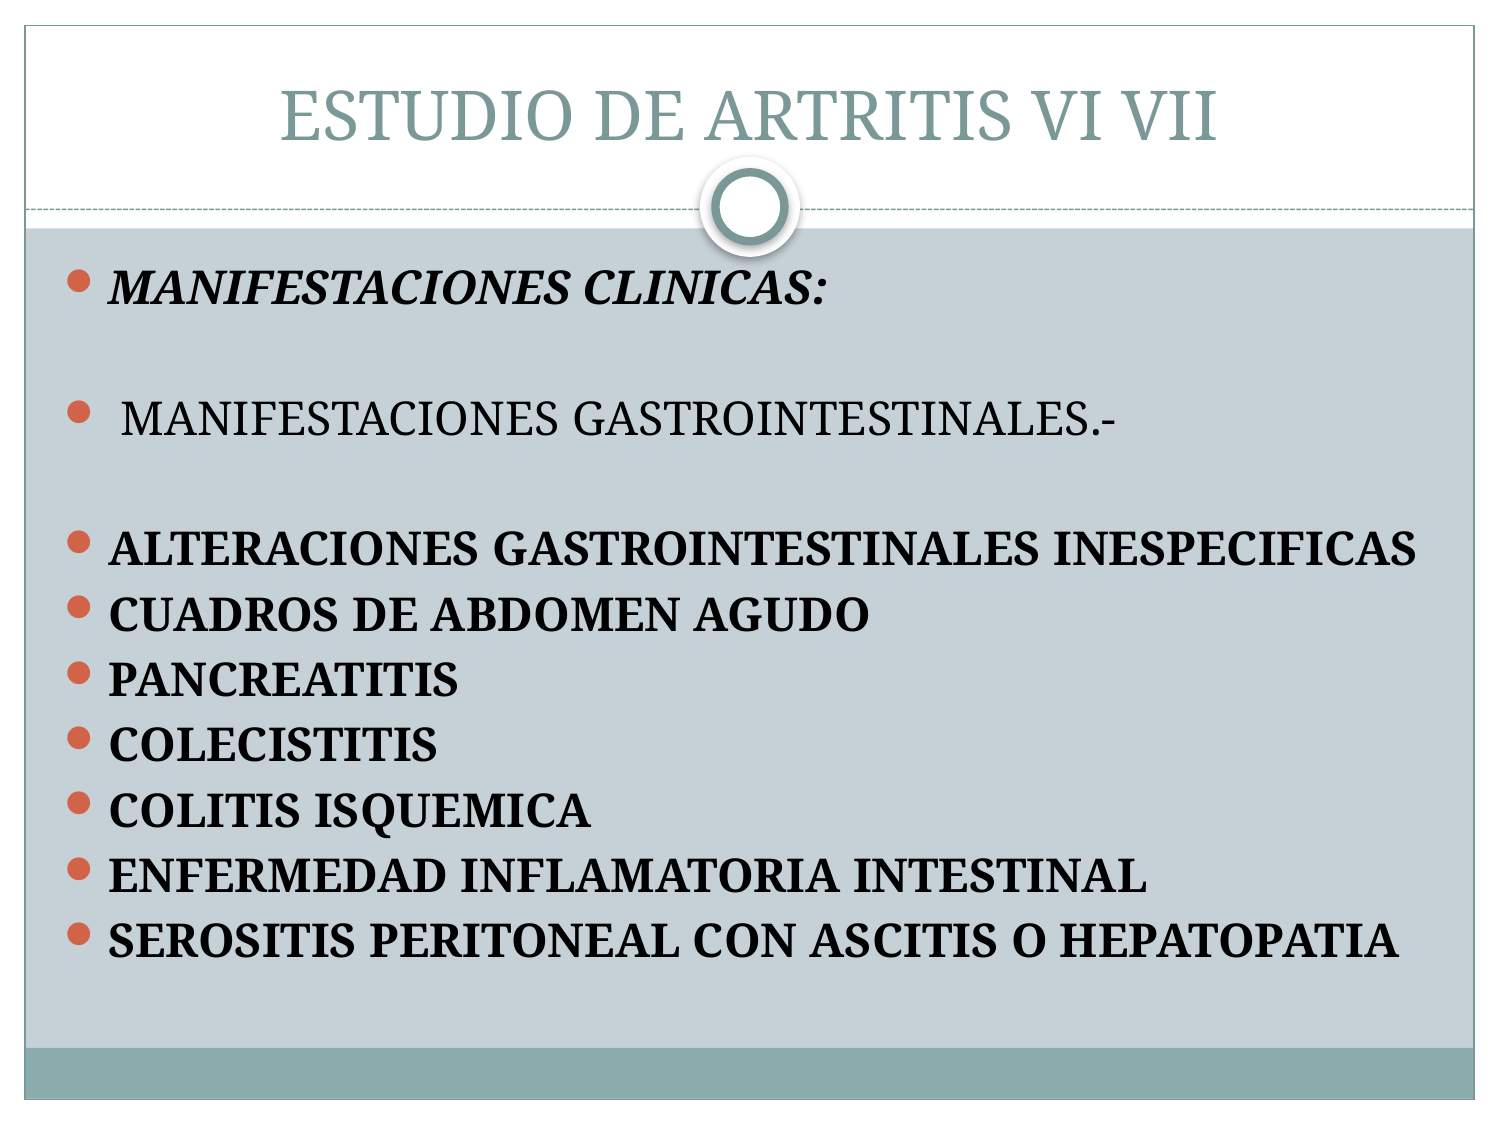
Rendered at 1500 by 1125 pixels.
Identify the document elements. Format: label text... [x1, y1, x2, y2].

title ESTUDIO DE ARTRITIS VI VII [49, 37, 1450, 162]
list MANIFESTACIONES CLINICAS: MANIFESTACIONES GASTROINTESTINALES.- ALTERACIONES GASTROINTESTINALES INESPECIFICAS CUADROS DE ABDOMEN AGUDO PANCREATITIS COLECISTITIS COLITIS ISQUEMICA ENFERMEDAD INFLAMATORIA INTESTINAL SEROSITIS PERITONEAL CON ASCITIS O HEPATOPATIA [49, 250, 1445, 1001]
